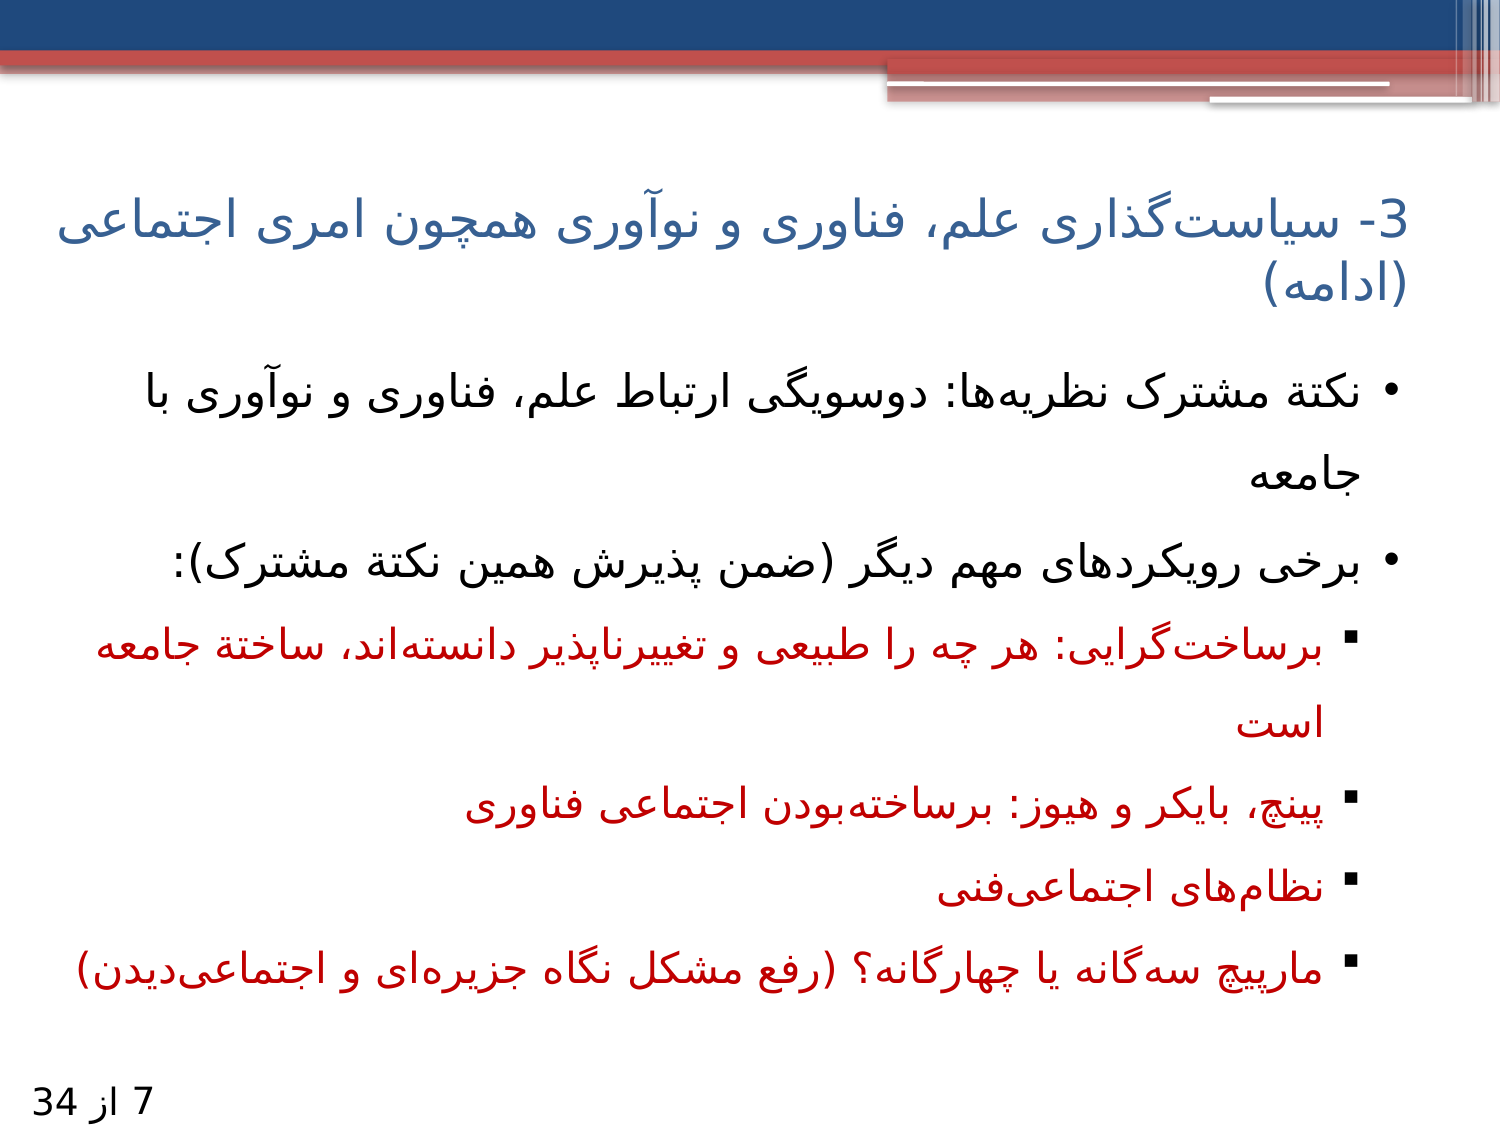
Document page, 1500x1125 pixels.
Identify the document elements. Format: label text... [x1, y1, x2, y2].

slide_number 7 [81, 1069, 207, 1125]
title 3- سیاست‌گذاری علم، فناوری و نوآوری همچون امری اجتماعی (ادامه) [0, 160, 1425, 336]
list نکتة مشترک نظریه‌ها: دوسویگی ارتباط علم، فناوری و نوآوری با جامعه برخی رویکردهای مهم دیگر (ضمن پذیرش همین نکتة مشترک): برساخت‌گرایی: هر چه را طبیعی و تغییرناپذیر دانسته‌اند، ساختة جامعه است پینچ، بایکر و هیوز: برساخته‌بودن اجتماعی فناوری نظام‌های اجتماعی‌فنی مارپیچ سه‌گانه یا چهارگانه؟ (رفع مشکل نگاه جزیره‌ای و اجتماعی‌دیدن) [29, 326, 1425, 1036]
footer از 34 [0, 1070, 184, 1125]
